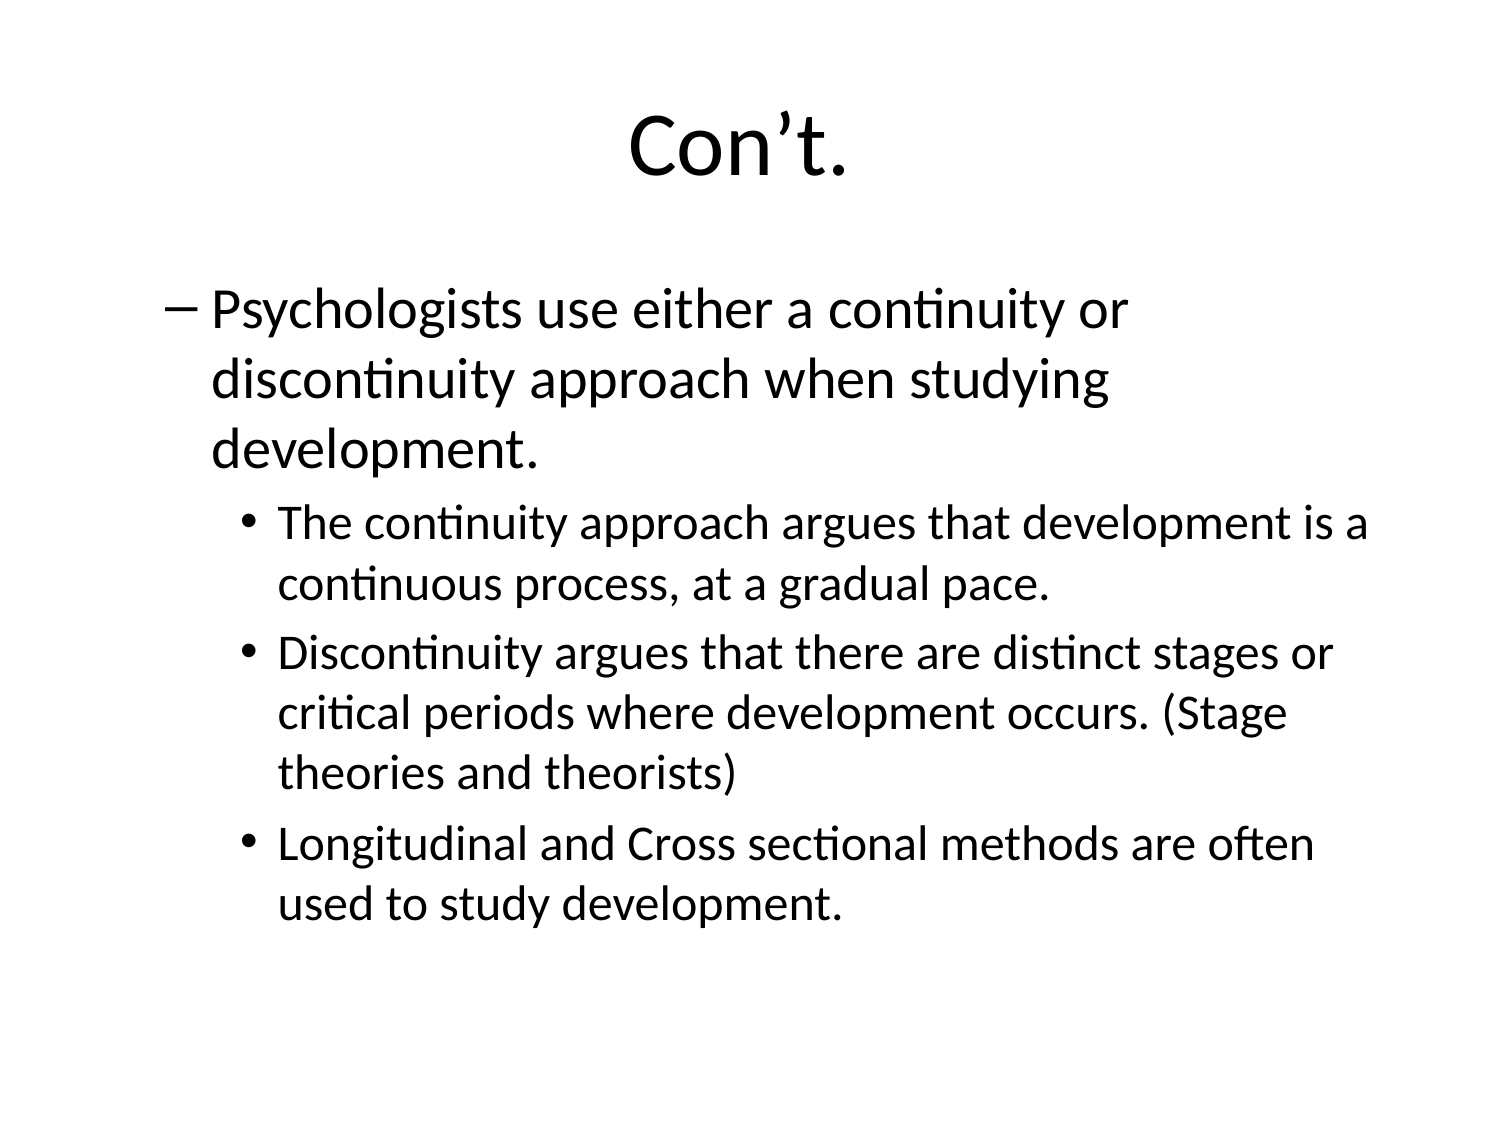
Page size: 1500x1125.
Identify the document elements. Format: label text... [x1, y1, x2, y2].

list Psychologists use either a continuity or discontinuity approach when studying development. The continuity approach argues that development is a continuous process, at a gradual pace. Discontinuity argues that there are distinct stages or critical periods where development occurs. (Stage theories and theorists) Longitudinal and Cross sectional methods are often used to study development. [75, 262, 1425, 1005]
title Con’t. [75, 45, 1425, 233]
